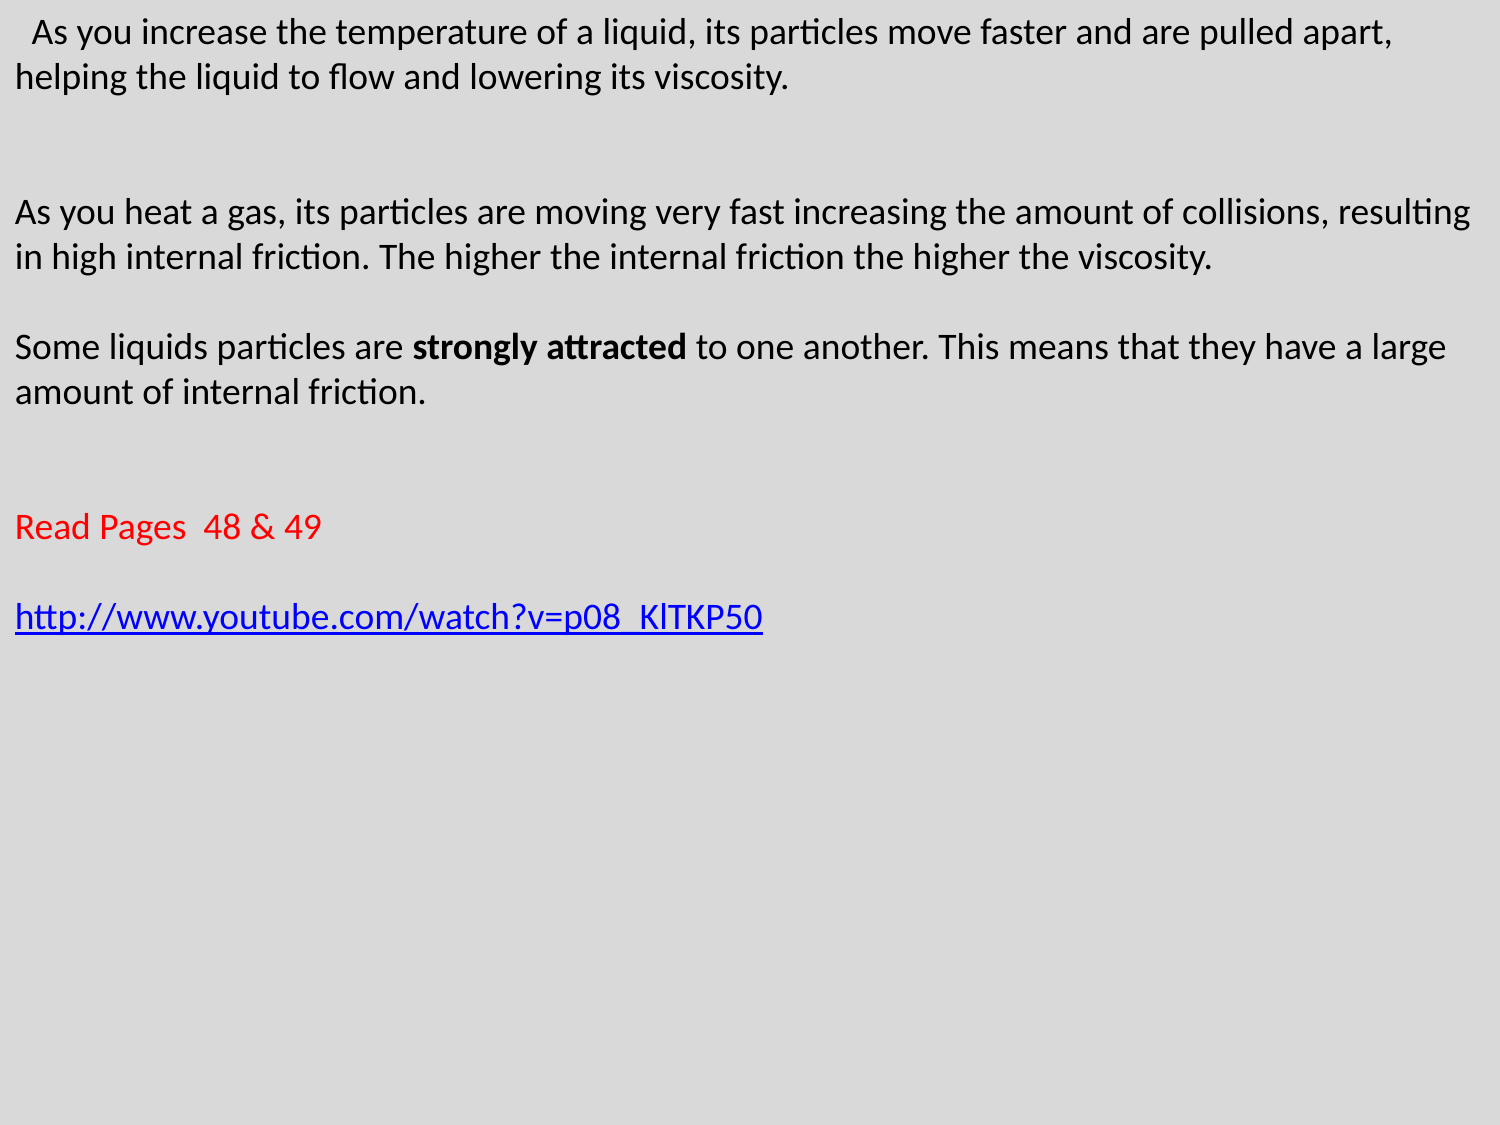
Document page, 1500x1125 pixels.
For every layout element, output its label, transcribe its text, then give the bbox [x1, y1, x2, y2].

text_box As you increase the temperature of a liquid, its particles move faster and are pulled apart, helping the liquid to flow and lowering its viscosity. As you heat a gas, its particles are moving very fast increasing the amount of collisions, resulting in high internal friction. The higher the internal friction the higher the viscosity. Some liquids particles are strongly attracted to one another. This means that they have a large amount of internal friction. Read Pages 48 & 49 http://www.youtube.com/watch?v=p08_KlTKP50 [0, 0, 1500, 735]
